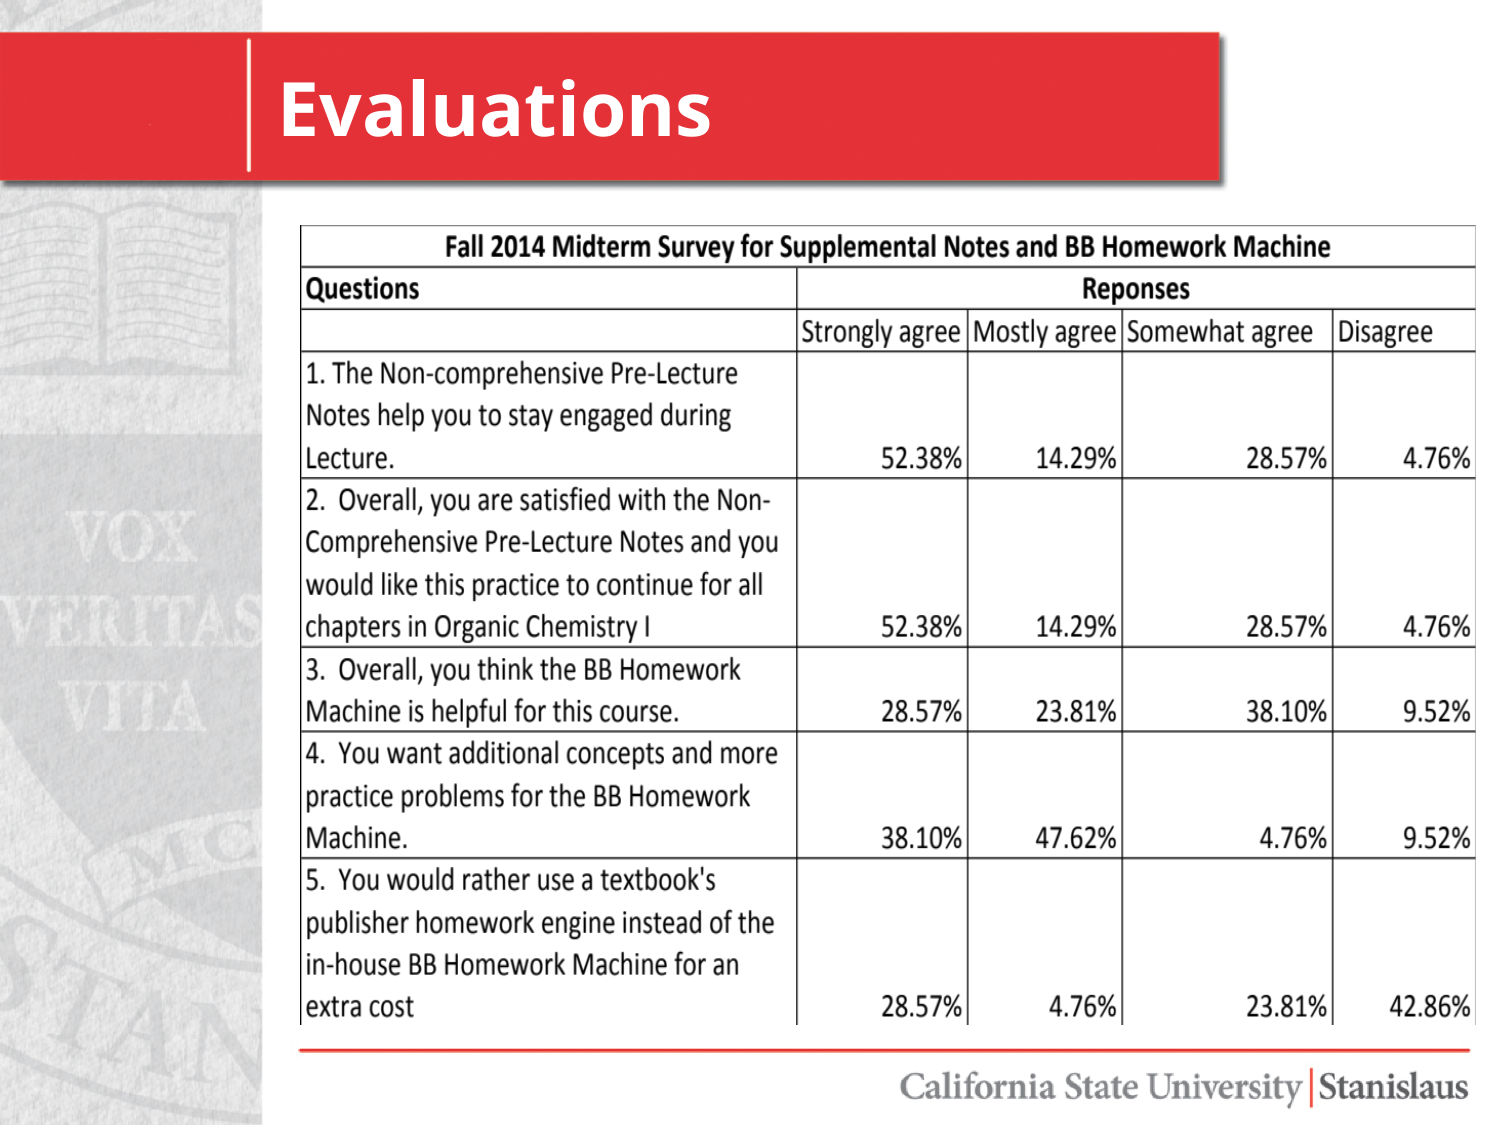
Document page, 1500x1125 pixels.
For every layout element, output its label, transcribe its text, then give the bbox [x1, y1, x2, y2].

title Evaluations [262, 37, 1213, 175]
picture [0, 0, 1500, 1125]
